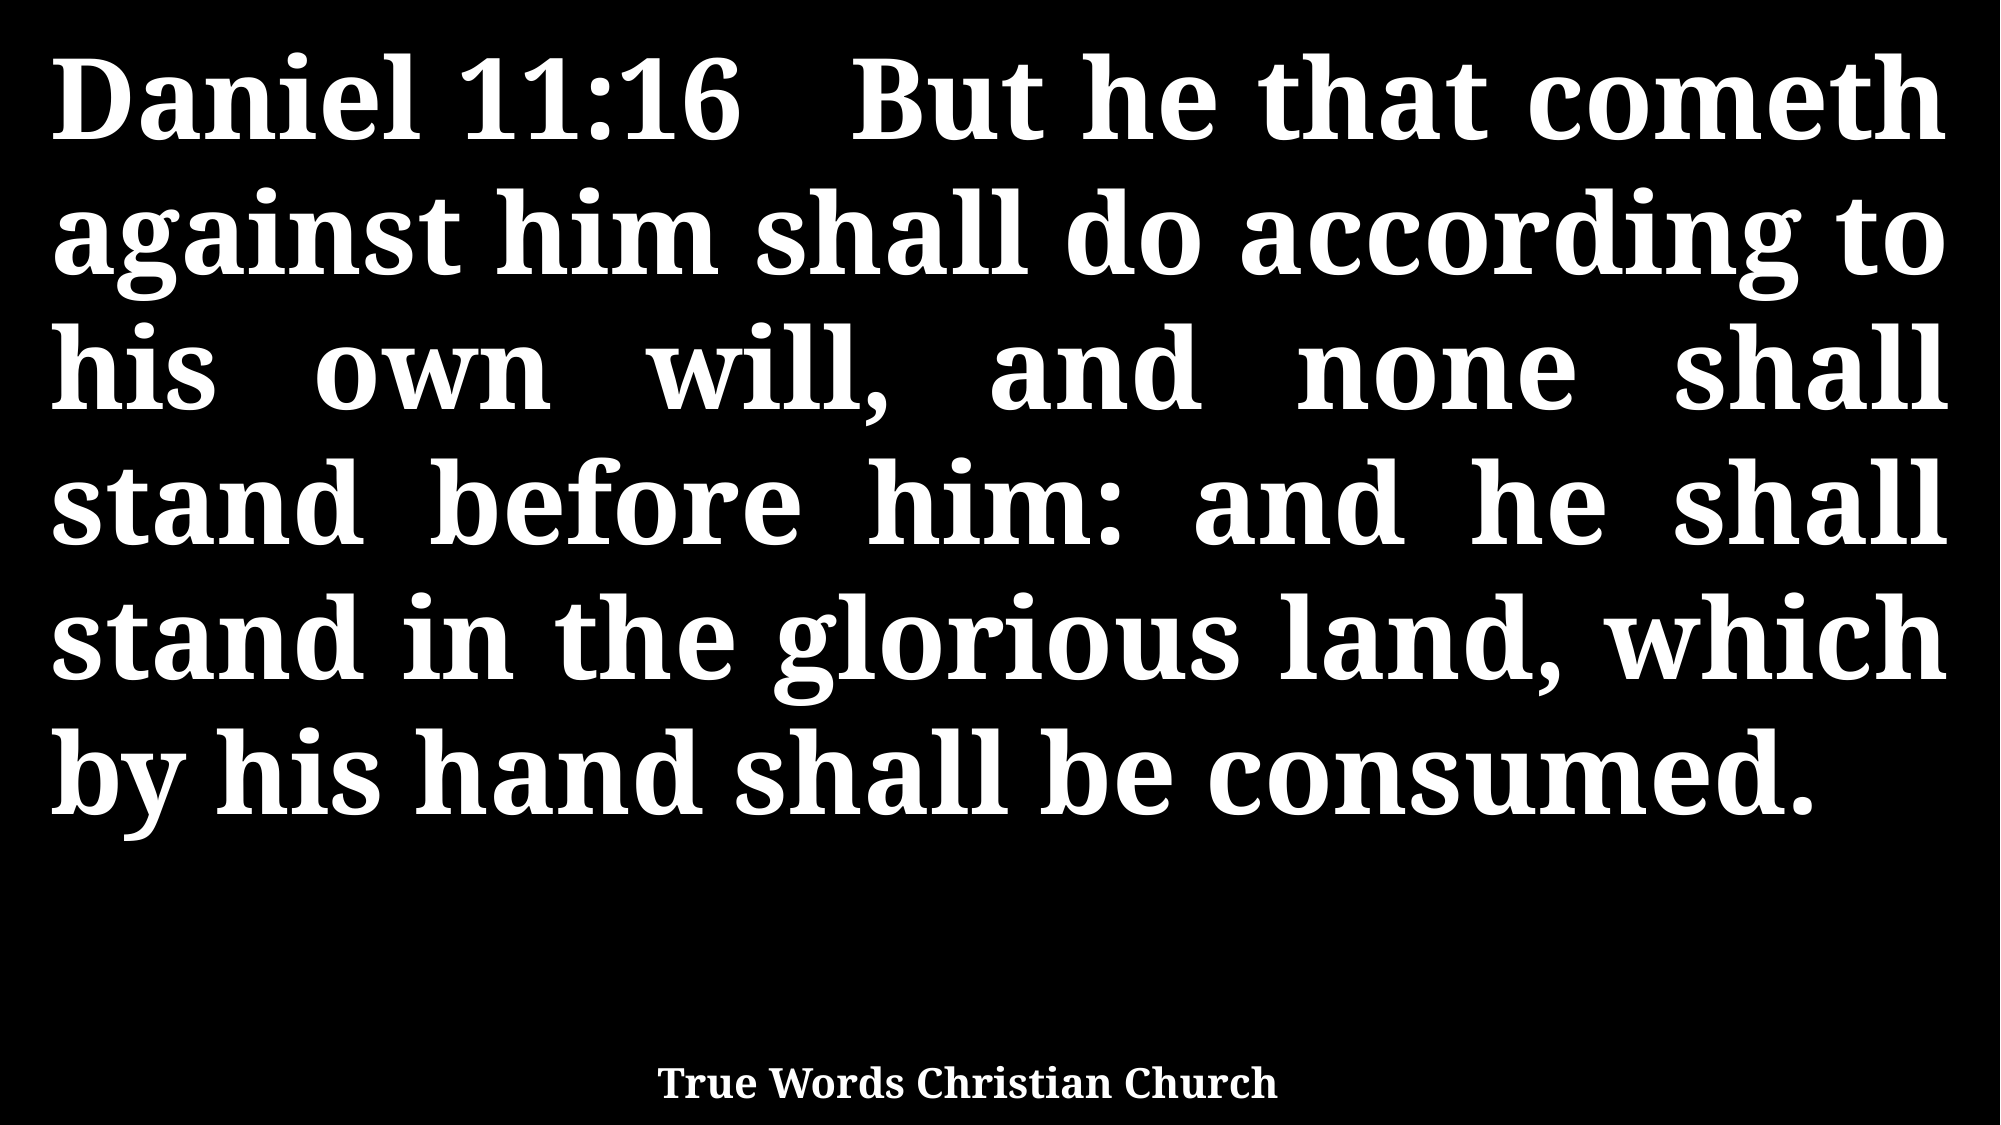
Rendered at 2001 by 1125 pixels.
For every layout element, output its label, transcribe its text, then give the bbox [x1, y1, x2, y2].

text_box True Words Christian Church [642, 1049, 1294, 1114]
text_box Daniel 11:16 But he that cometh against him shall do according to his own will, and none shall stand before him: and he shall stand in the glorious land, which by his hand shall be consumed. [35, 19, 1965, 845]
